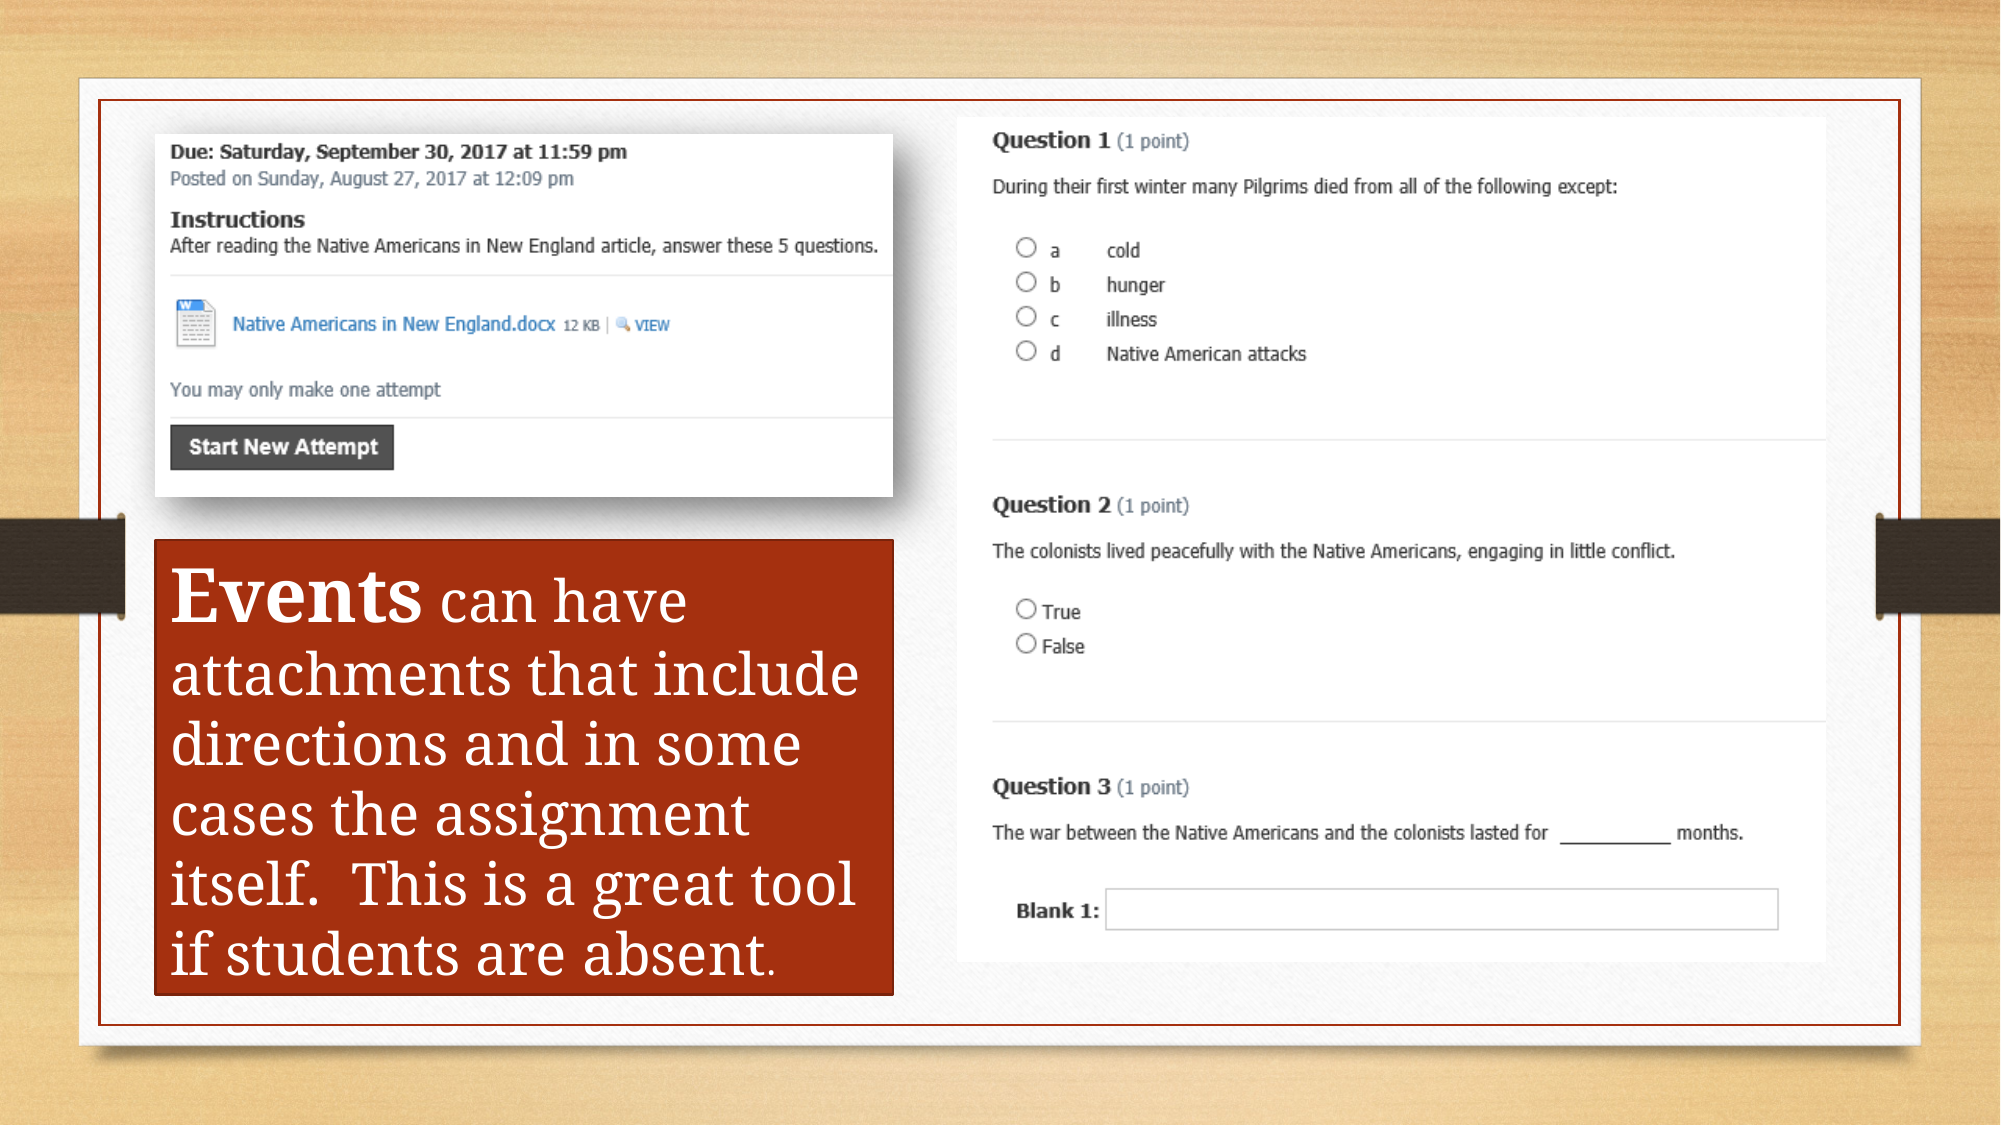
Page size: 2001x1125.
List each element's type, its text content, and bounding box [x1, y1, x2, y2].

text_box Events can have attachments that include directions and in some cases the assignment itself. This is a great tool if students are absent. [154, 539, 894, 996]
picture [0, 0, 2001, 1125]
